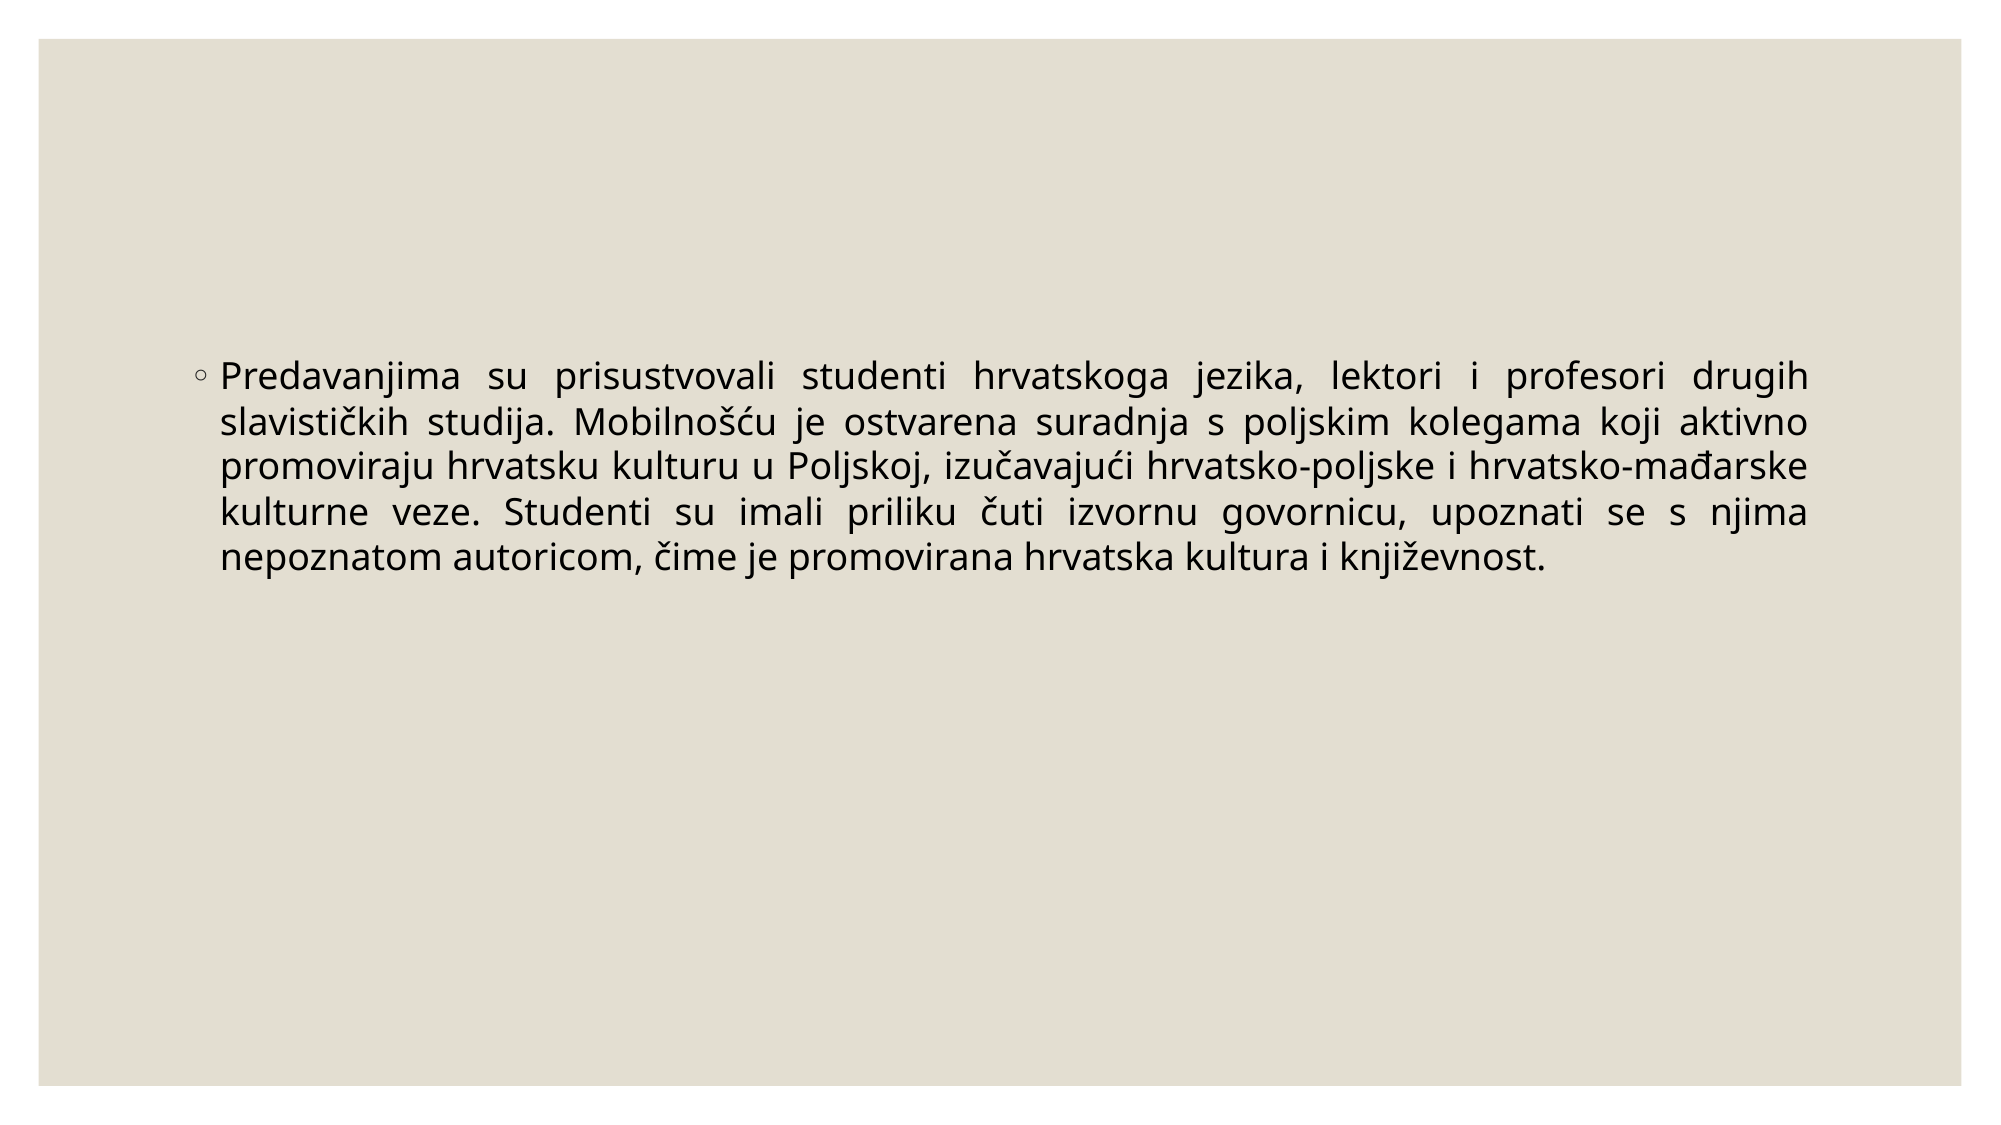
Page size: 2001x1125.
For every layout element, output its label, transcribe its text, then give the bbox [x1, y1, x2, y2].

list Predavanjima su prisustvovali studenti hrvatskoga jezika, lektori i profesori drugih slavističkih studija. Mobilnošću je ostvarena suradnja s poljskim kolegama koji aktivno promoviraju hrvatsku kulturu u Poljskoj, izučavajući hrvatsko-poljske i hrvatsko-mađarske kulturne veze. Studenti su imali priliku čuti izvornu govornicu, upoznati se s njima nepoznatom autoricom, čime je promovirana hrvatska kultura i književnost. [174, 345, 1825, 990]
